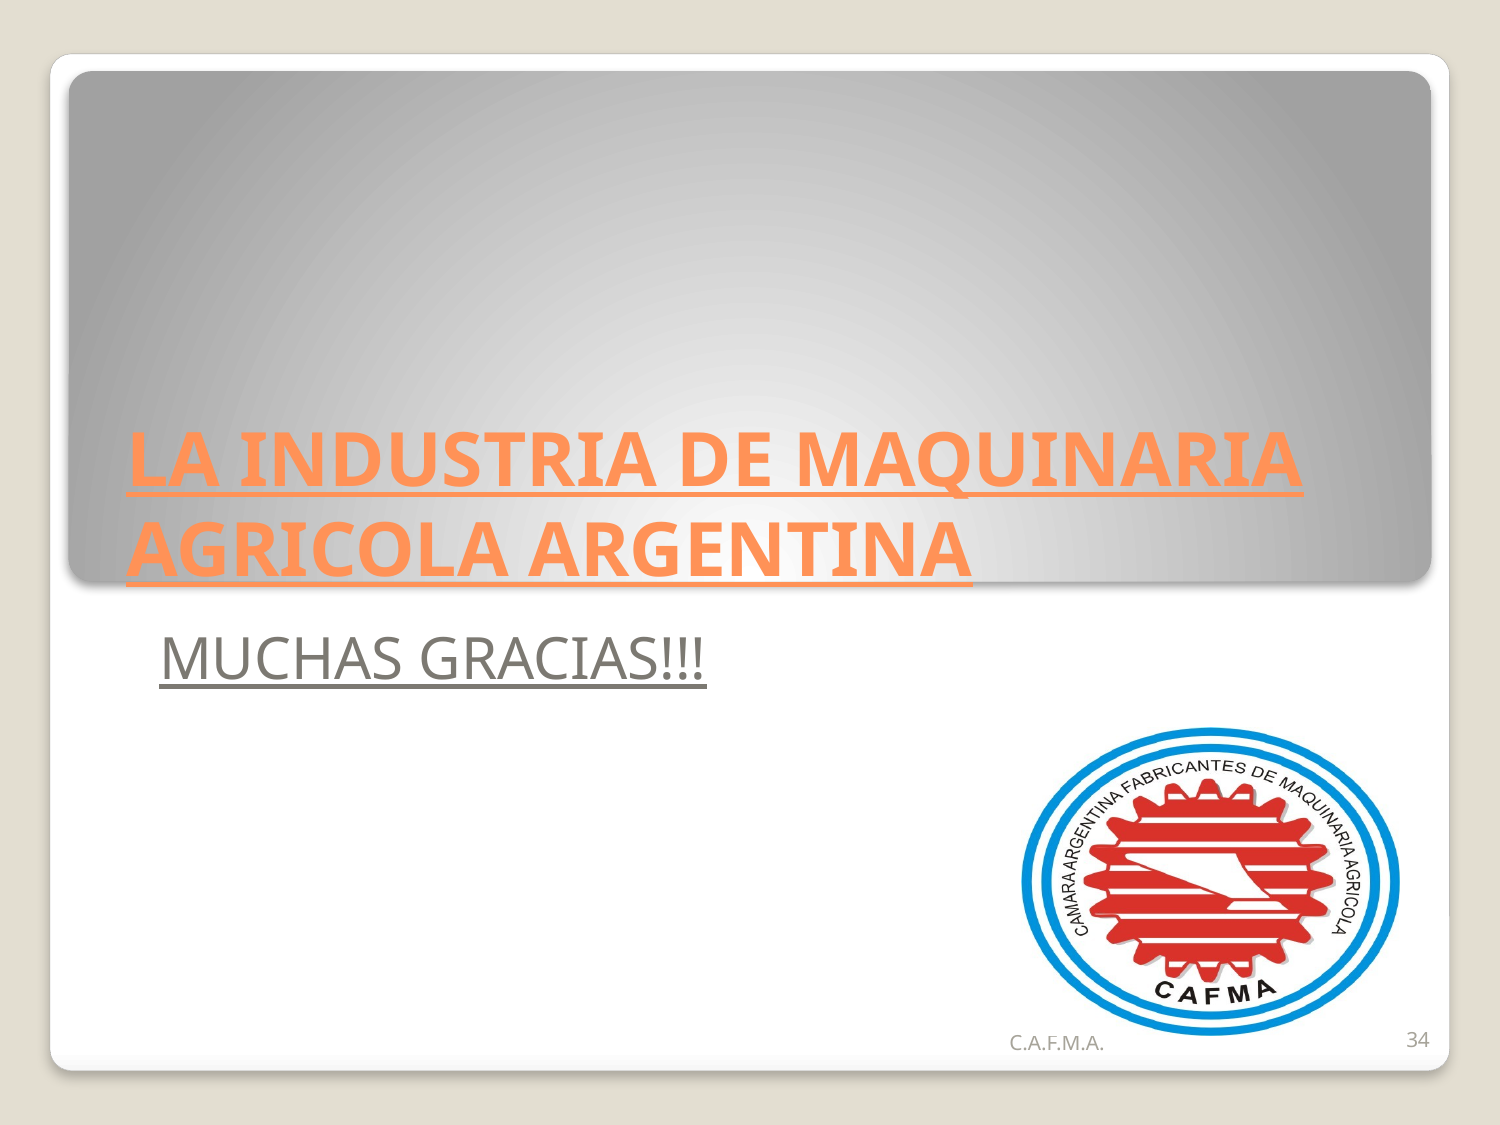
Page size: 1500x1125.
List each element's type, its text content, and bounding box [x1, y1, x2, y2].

picture [1021, 884, 1195, 1036]
title LA INDUSTRIA DE MAQUINARIA AGRICOLA ARGENTINA [118, 298, 1394, 599]
footer C.A.F.M.A. [994, 1002, 1369, 1063]
picture [1227, 895, 1400, 1036]
slide_number 34 [1369, 1002, 1445, 1063]
picture [1215, 727, 1400, 868]
picture [1021, 727, 1208, 879]
picture [1032, 736, 1390, 1029]
subtitle MUCHAS GRACIAS!!! [122, 621, 1399, 772]
